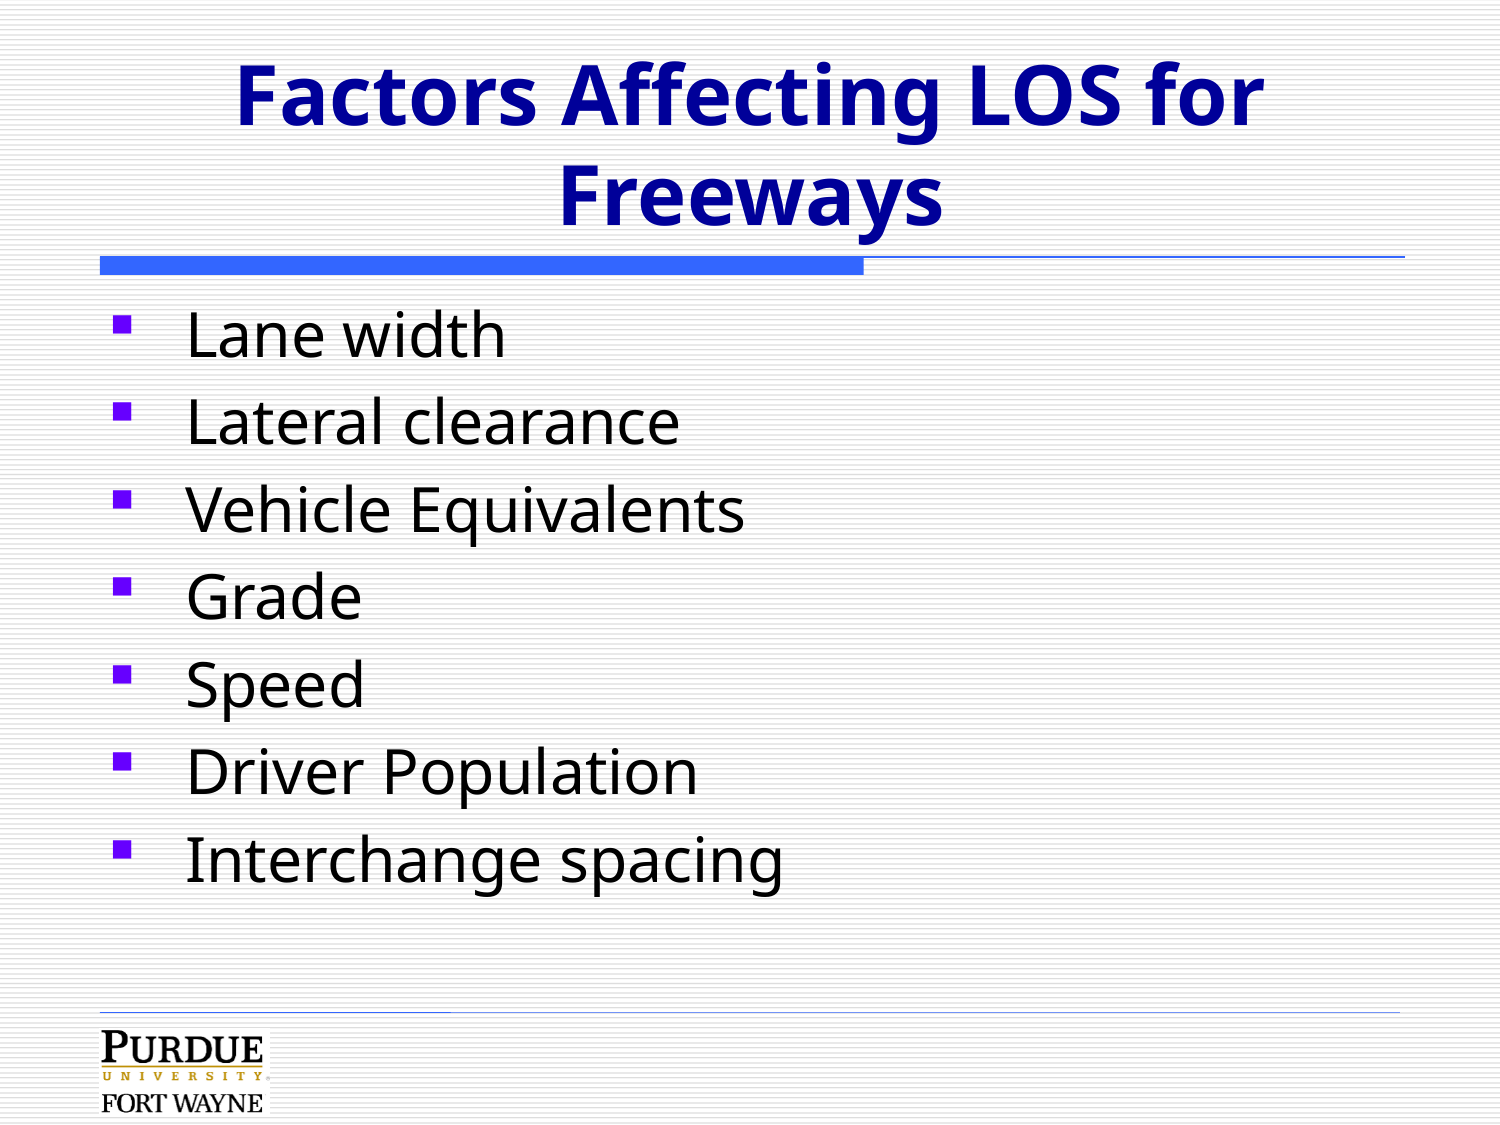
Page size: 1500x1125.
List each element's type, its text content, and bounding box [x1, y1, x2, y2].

picture [0, 0, 1500, 1125]
title Factors Affecting LOS for Freeways [94, 50, 1407, 250]
list Lane width Lateral clearance Vehicle Equivalents Grade Speed Driver Population Interchange spacing [92, 287, 1406, 988]
